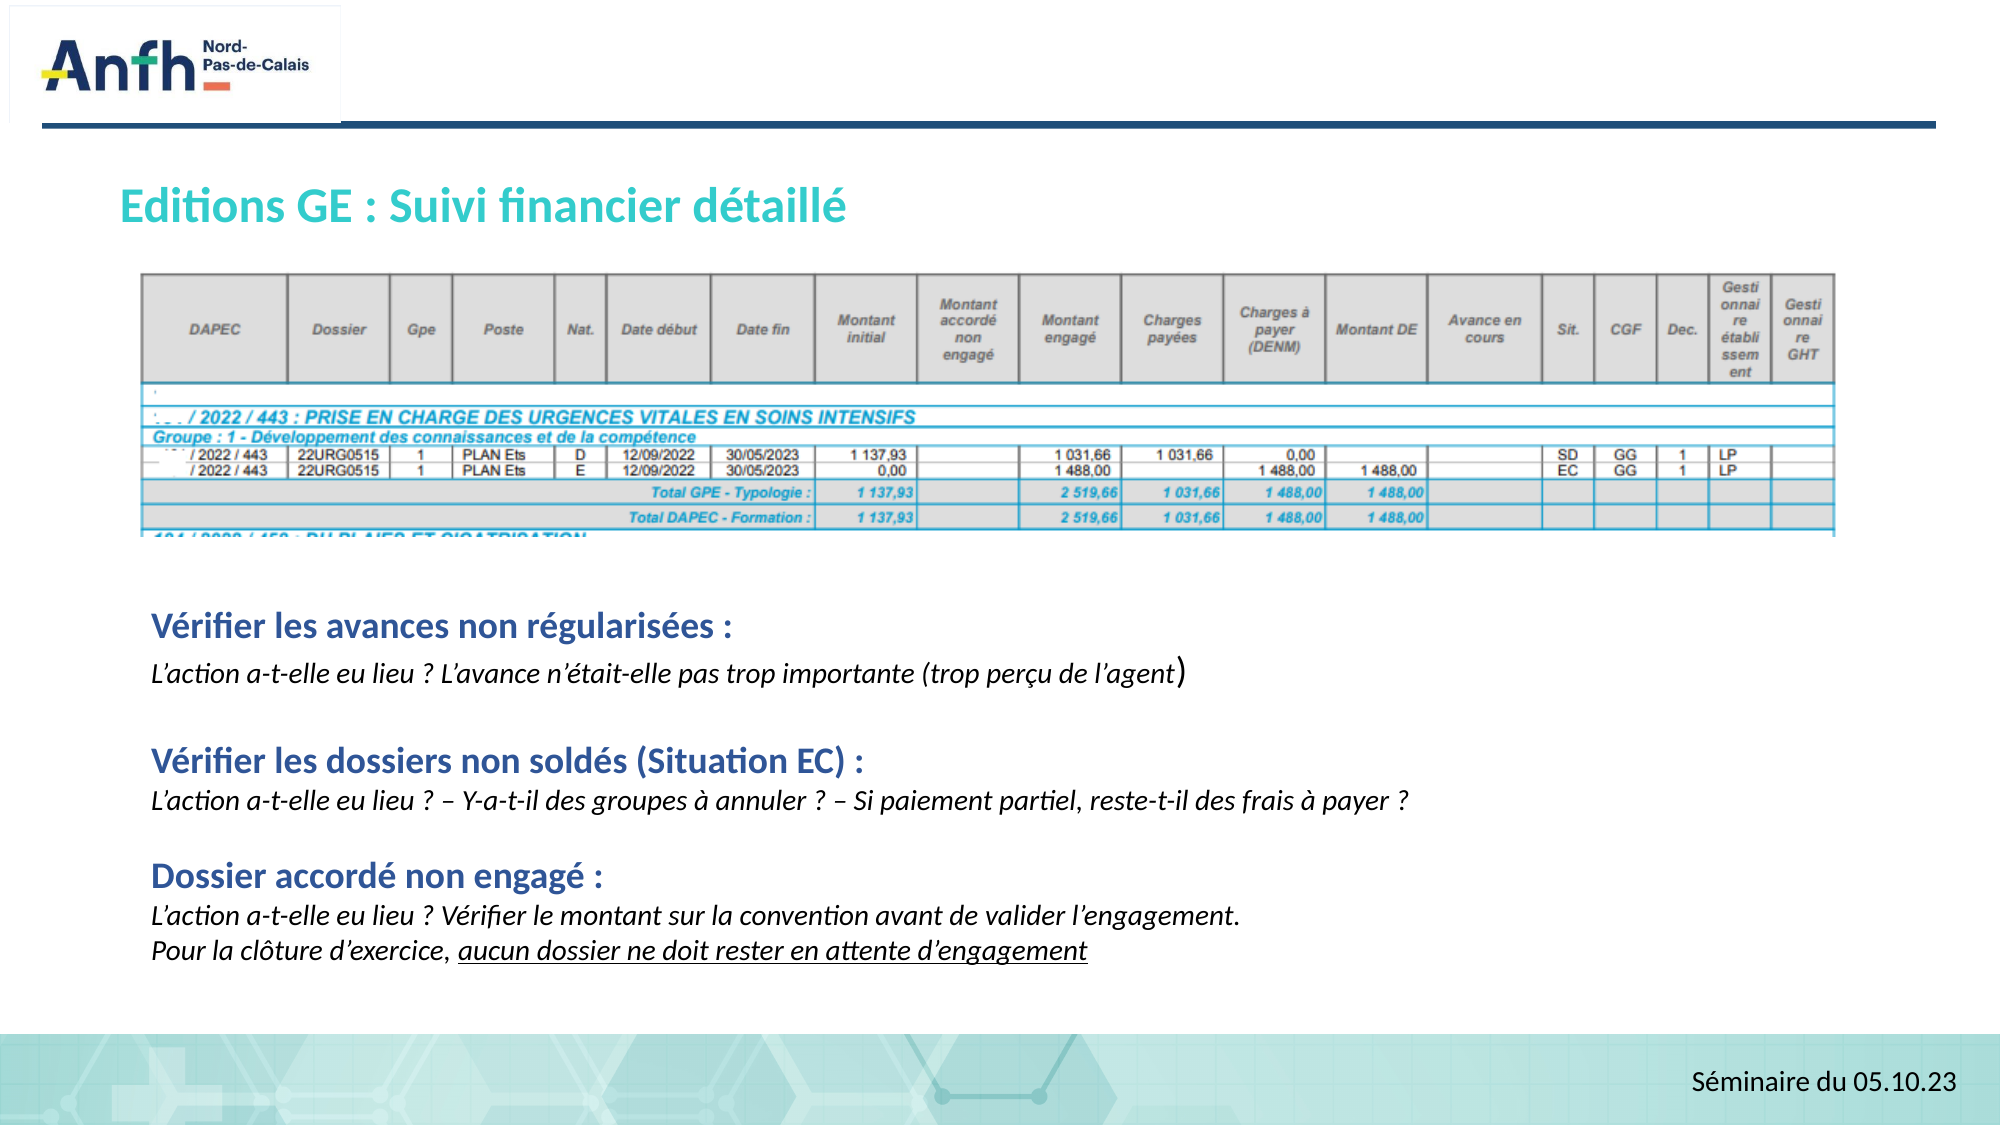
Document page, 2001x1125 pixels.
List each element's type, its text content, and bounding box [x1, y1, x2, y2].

text_box [41, 120, 1937, 130]
picture [136, 269, 1842, 537]
picture [9, 5, 341, 123]
text_box Vérifier les avances non régularisées : L’action a-t-elle eu lieu ? L’avance n’était-elle pas trop importante (trop perçu de l’agent) Vérifier les dossiers non soldés (Situation EC) : L’action a-t-elle eu lieu ? – Y-a-t-il des groupes à annuler ? – Si paiement partiel, reste-t-il des frais à payer ? Dossier accordé non engagé : L’action a-t-elle eu lieu ? Vérifier le montant sur la convention avant de valider l’engagement. Pour la clôture d’exercice, aucun dossier ne doit rester en attente d’engagement [136, 594, 1842, 974]
text_box Editions GE : Suivi financier détaillé [105, 164, 1589, 330]
picture [0, 1034, 2000, 1125]
